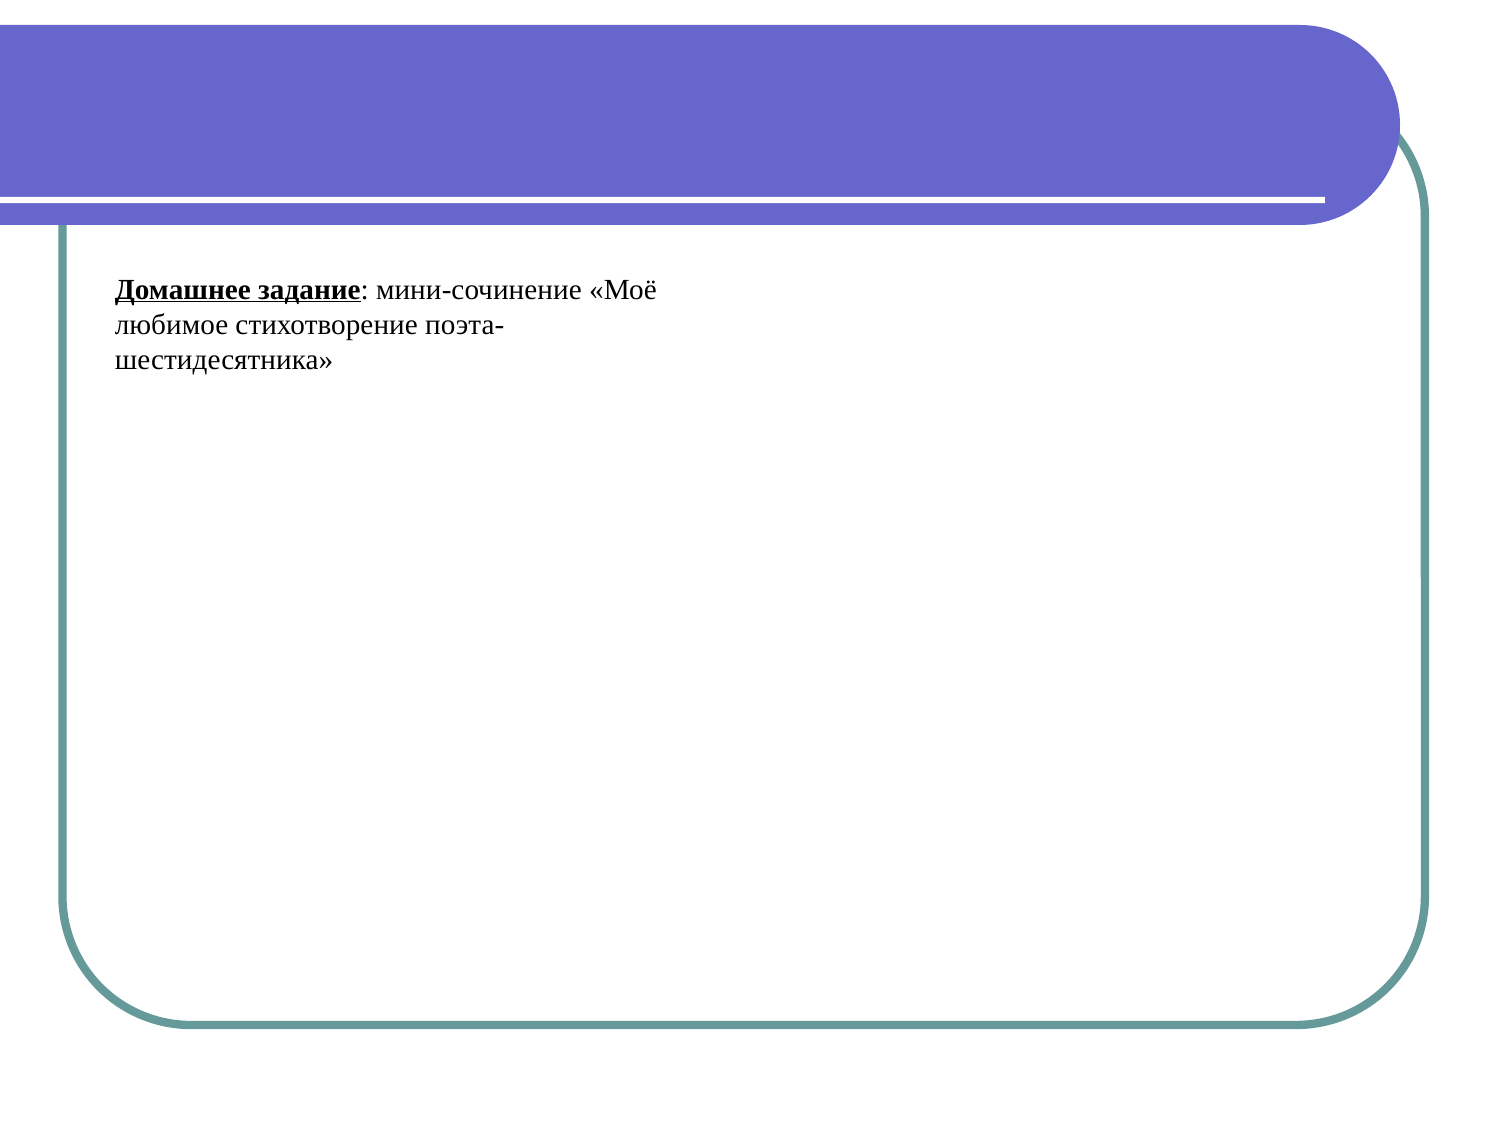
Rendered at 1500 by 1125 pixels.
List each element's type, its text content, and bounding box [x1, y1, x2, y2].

list Домашнее задание: мини-сочинение «Моё любимое стихотворение поэта-шестидесятника» [99, 262, 738, 613]
